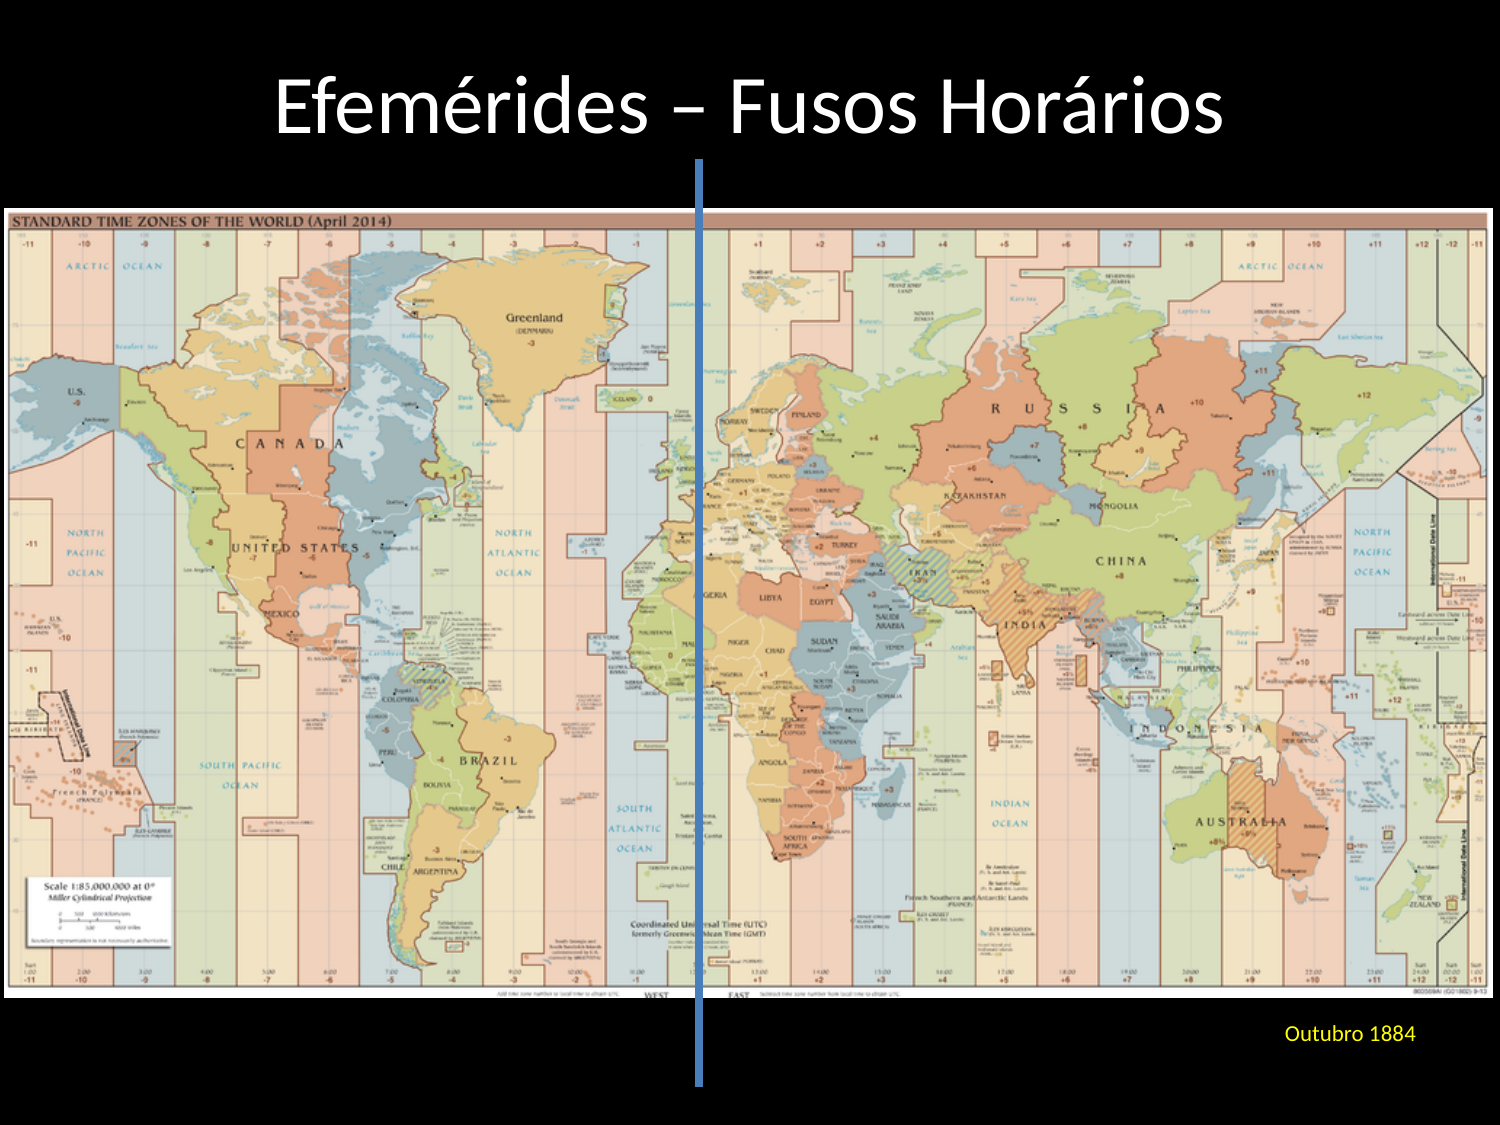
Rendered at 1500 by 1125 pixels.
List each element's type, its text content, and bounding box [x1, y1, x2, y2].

text_box Outubro 1884 [1270, 1011, 1464, 1054]
picture [3, 207, 698, 998]
picture [700, 207, 1493, 998]
text_box Efemérides – Fusos Horários [100, 42, 1400, 158]
